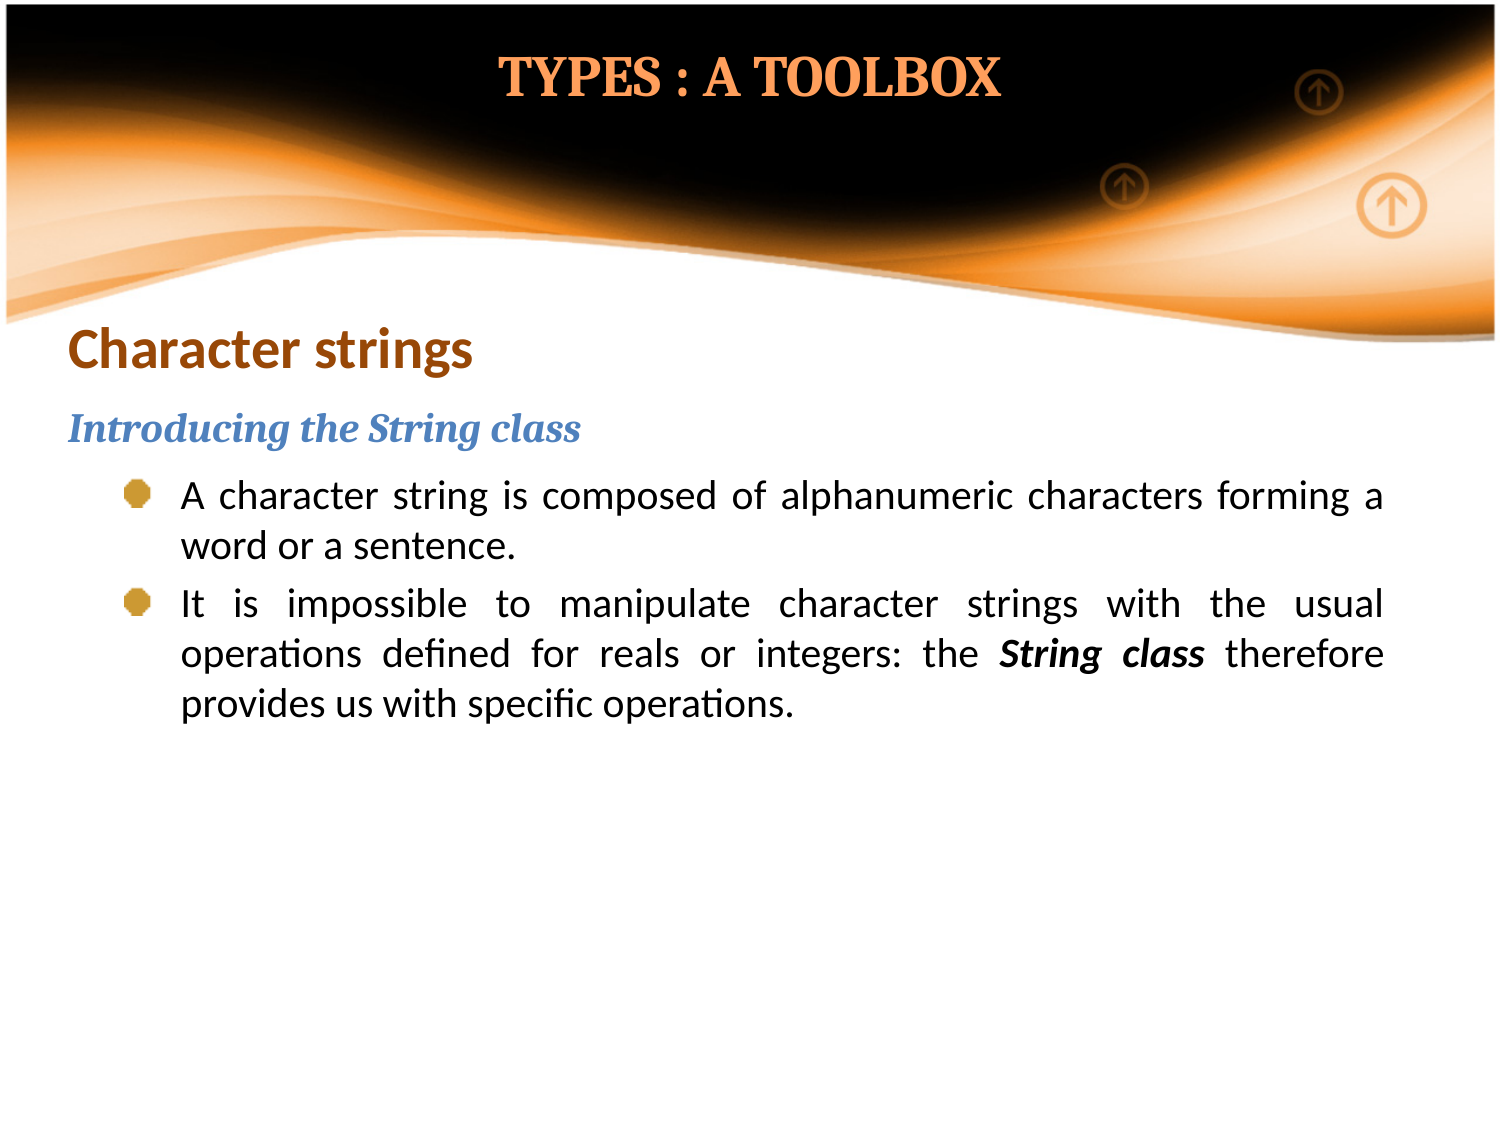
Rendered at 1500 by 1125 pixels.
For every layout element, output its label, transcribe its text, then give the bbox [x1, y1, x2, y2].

picture [0, 0, 1500, 1125]
text_box TYPES : A TOOLBOX [482, 30, 1017, 116]
list Character strings Introducing the String class A character string is composed of alphanumeric characters forming a word or a sentence. It is impossible to manipulate character strings with the usual operations defined for reals or integers: the String class therefore provides us with specific operations. [52, 302, 1400, 859]
